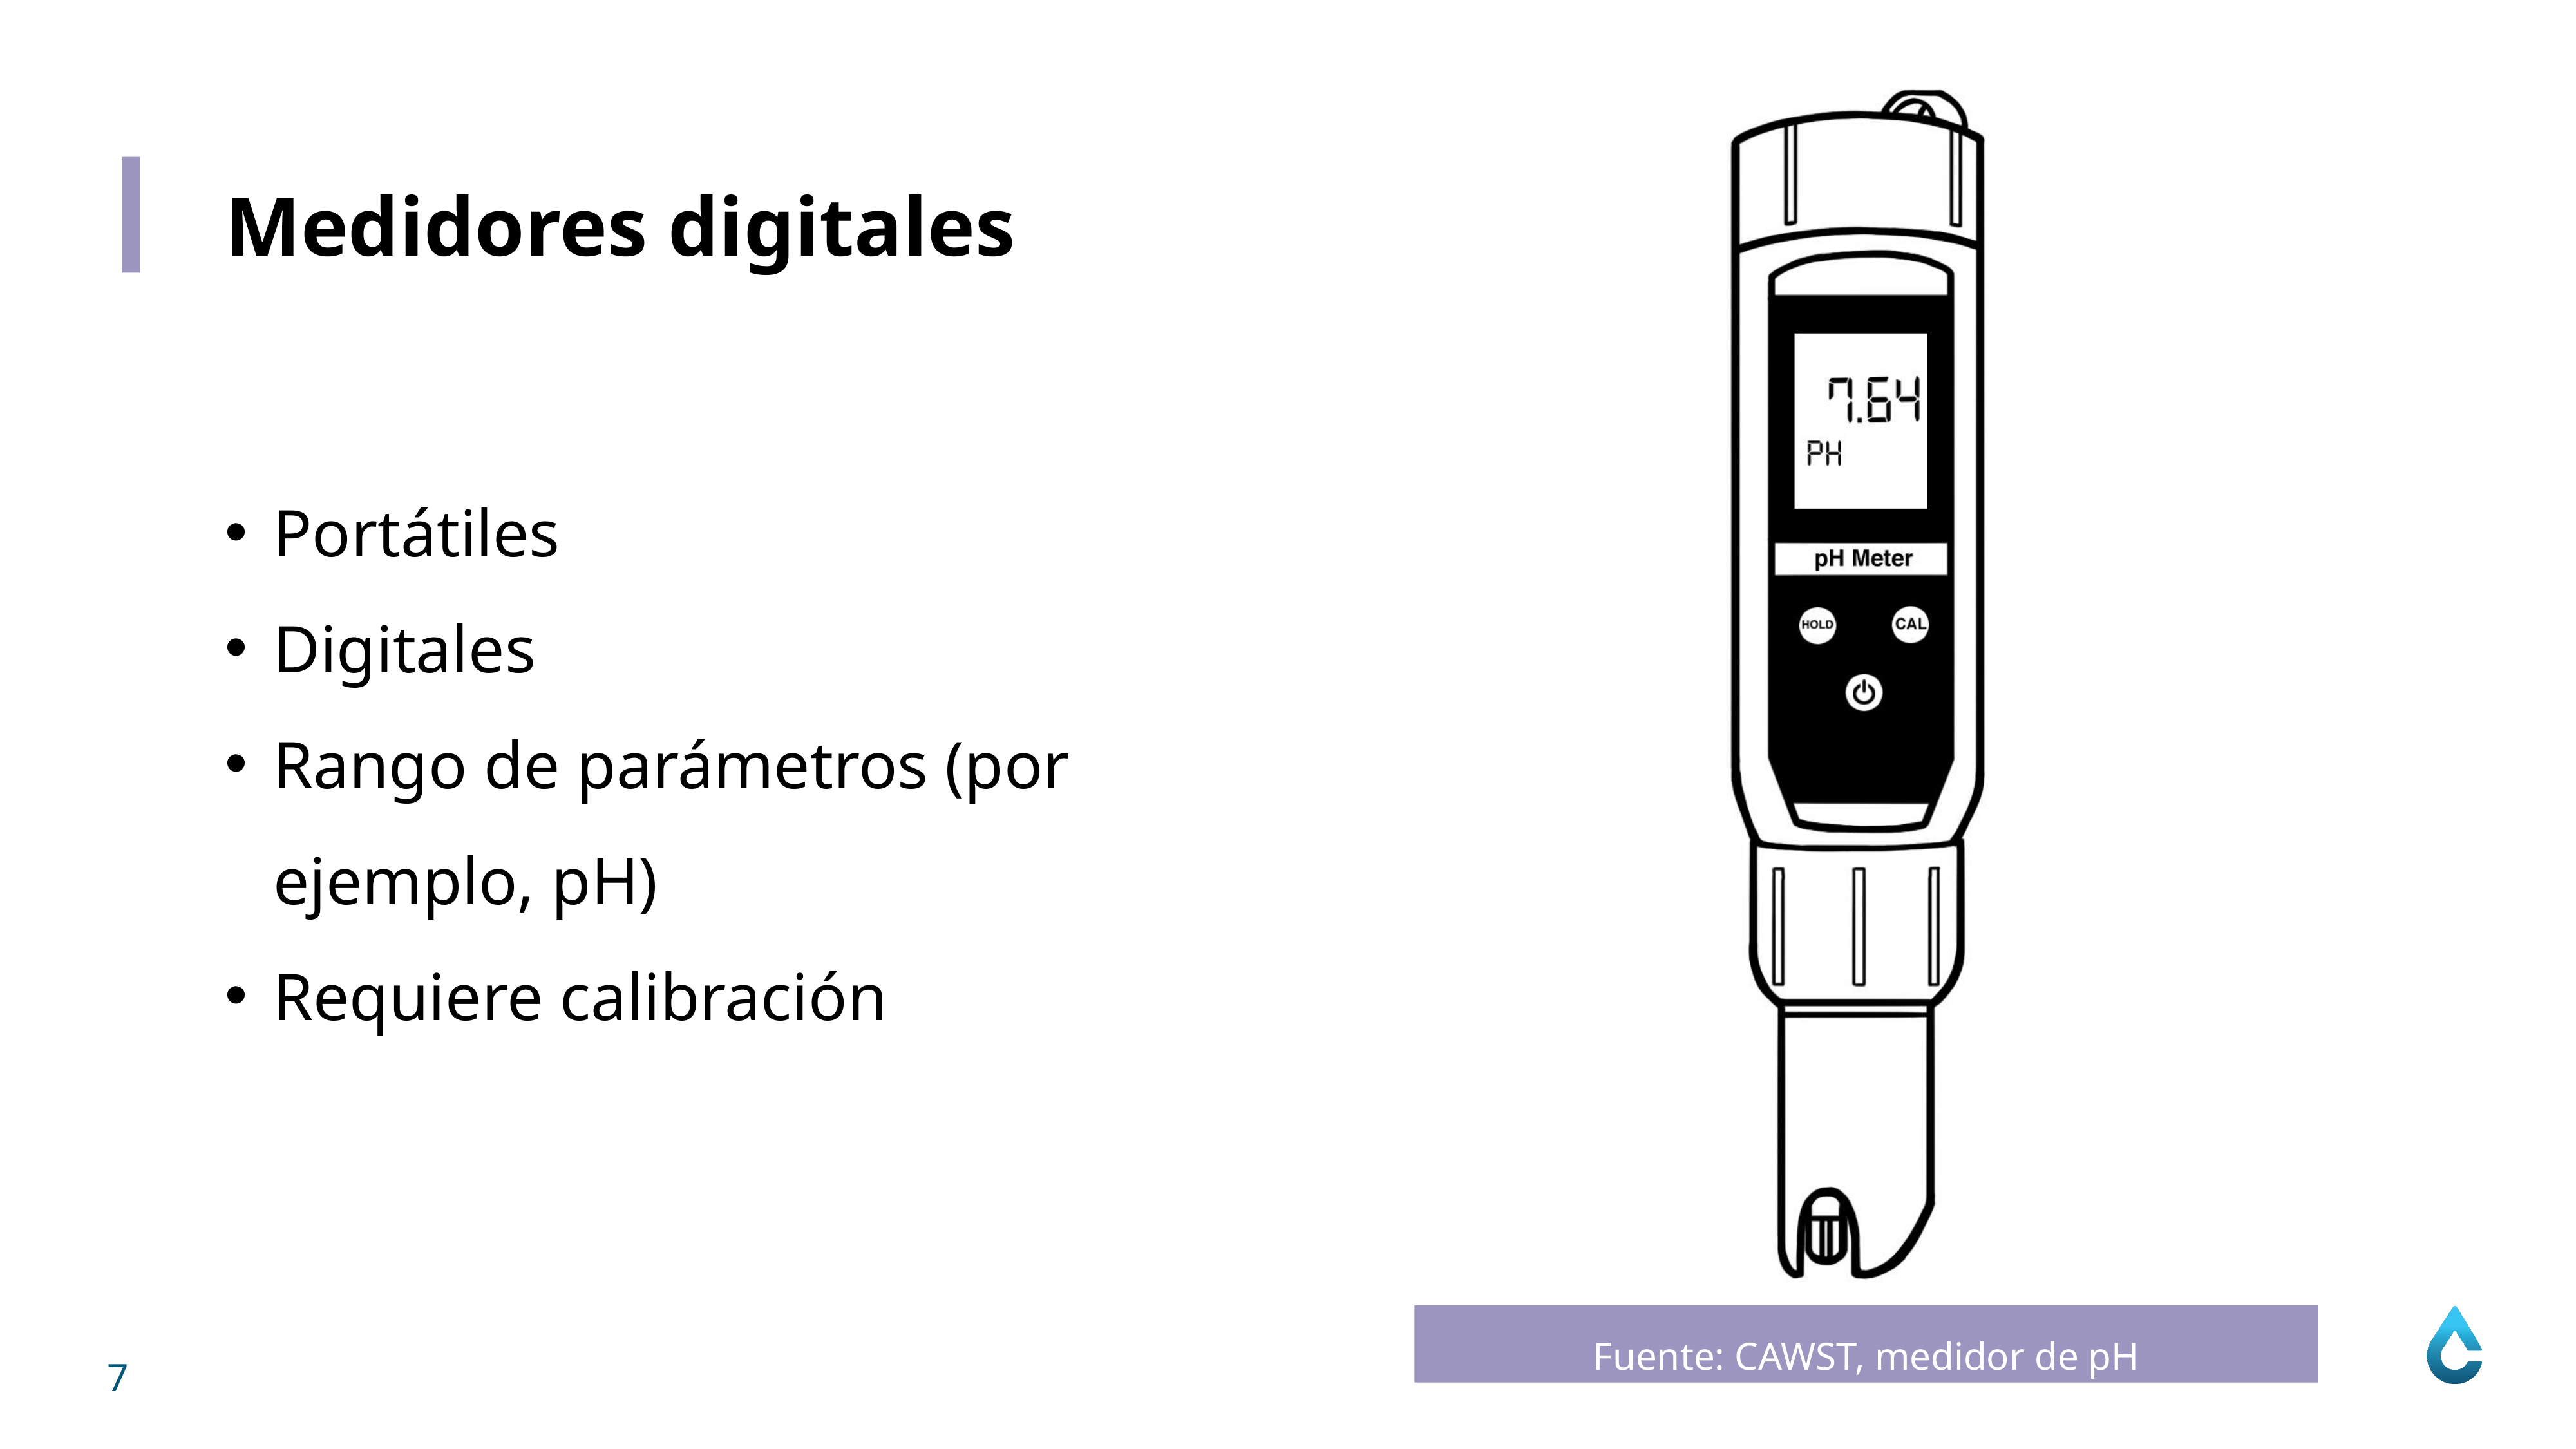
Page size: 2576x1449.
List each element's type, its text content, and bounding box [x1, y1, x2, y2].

picture [2427, 1306, 2482, 1384]
text_box Fuente: CAWST, medidor de pH [1414, 1305, 2318, 1383]
slide_number 7 [91, 1347, 145, 1405]
text_box Portátiles Digitales Rango de parámetros (por ejemplo, pH) Requiere calibración [215, 449, 1260, 1038]
text_box Medidores digitales [215, 171, 1260, 278]
picture [1548, 28, 2128, 1340]
